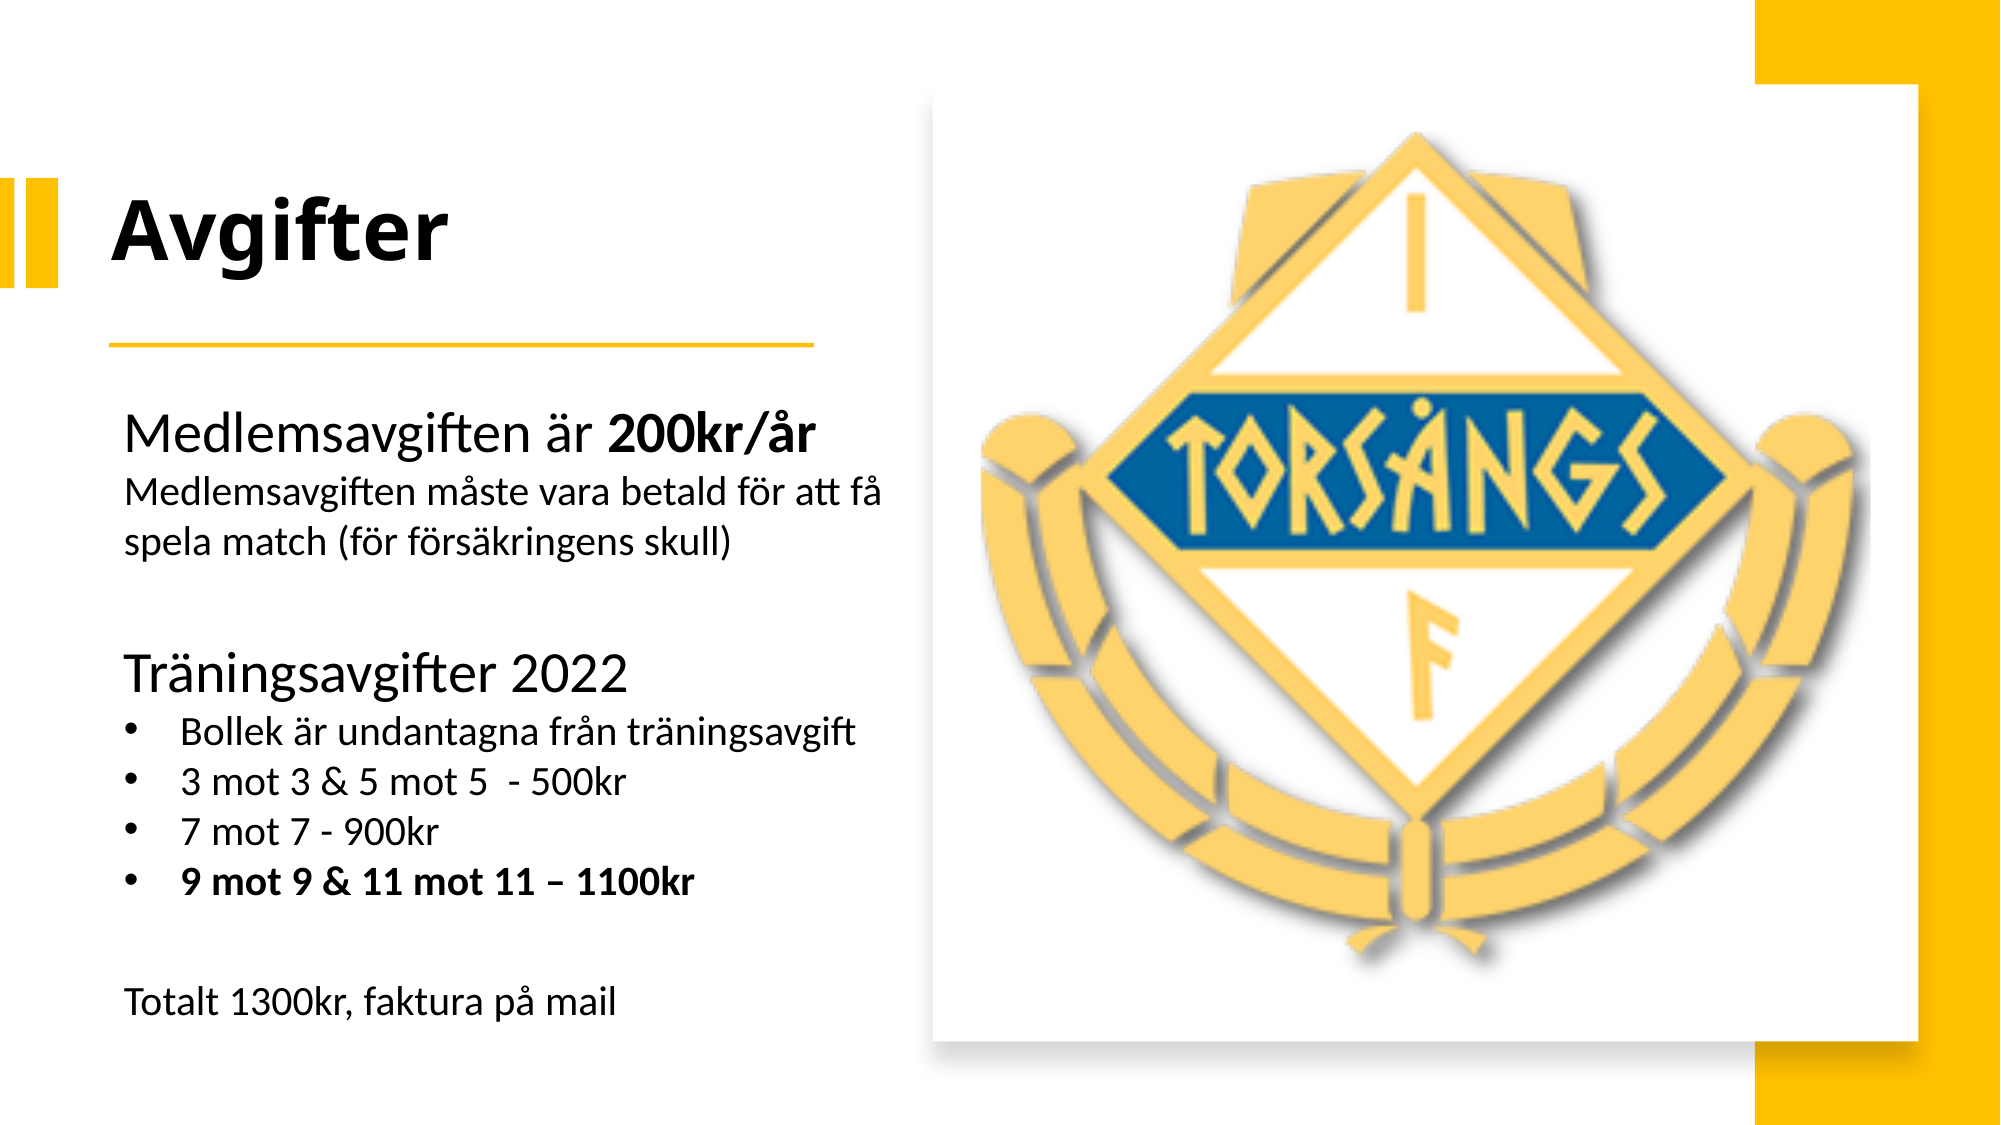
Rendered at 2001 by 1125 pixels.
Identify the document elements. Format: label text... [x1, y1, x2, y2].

text_box [932, 83, 1919, 1042]
text_box [1754, 0, 2000, 1125]
picture [980, 131, 1871, 994]
text_box [108, 342, 815, 348]
text_box Medlemsavgiften är 200kr/år Medlemsavgiften måste vara betald för att få spela match (för försäkringens skull) Träningsavgifter 2022 Bollek är undantagna från träningsavgift 3 mot 3 & 5 mot 5 - 500kr 7 mot 7 - 900kr 9 mot 9 & 11 mot 11 – 1100kr Totalt 1300kr, faktura på mail [109, 386, 960, 1032]
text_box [0, 177, 59, 289]
title Avgifter [96, 140, 845, 326]
text_box [0, 0, 1754, 1125]
